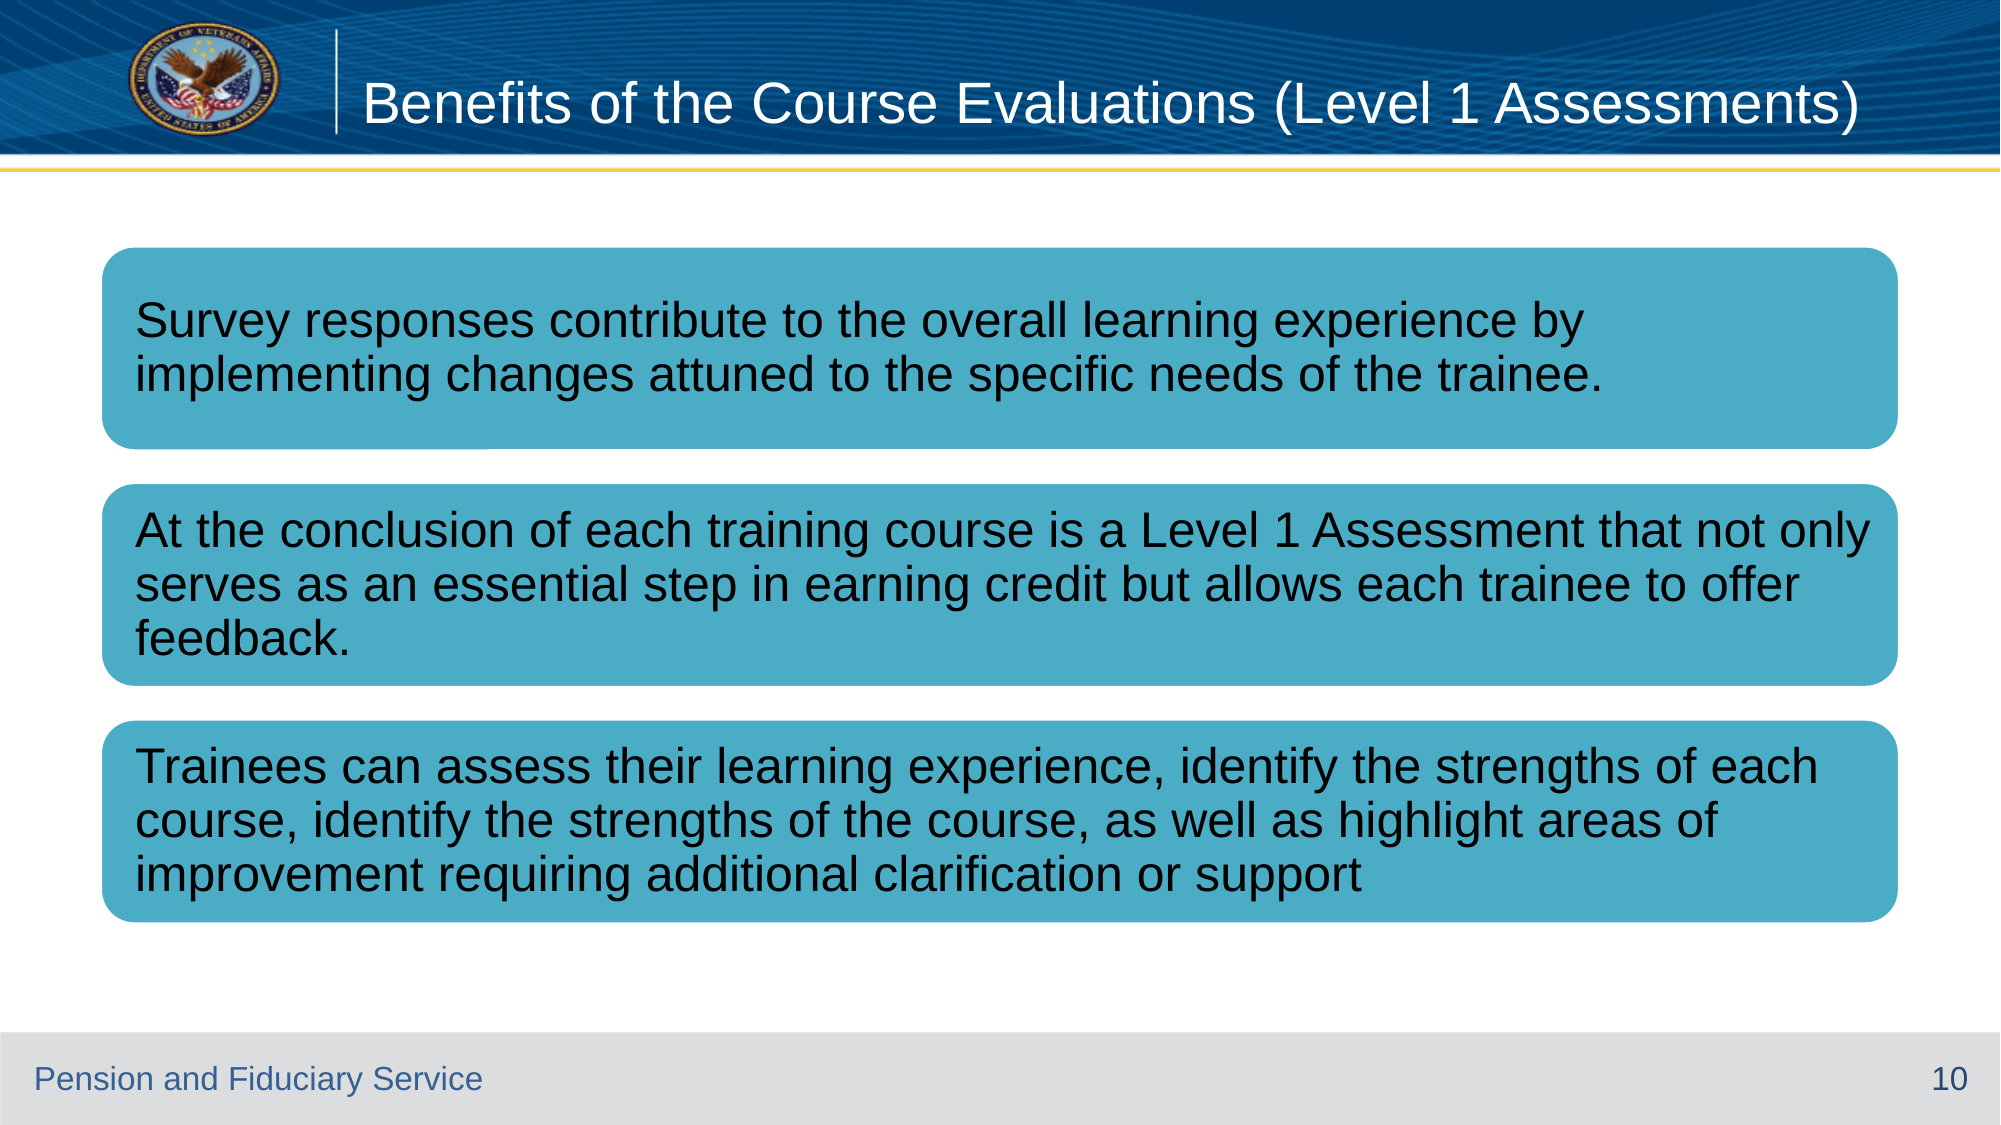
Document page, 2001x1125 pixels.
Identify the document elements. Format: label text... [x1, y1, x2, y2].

slide_number 10 [1516, 1050, 1984, 1110]
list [99, 226, 1901, 944]
picture [0, 1032, 2000, 1125]
picture [0, 0, 2000, 172]
title Benefits of the Course Evaluations (Level 1 Assessments) [347, 57, 1914, 121]
